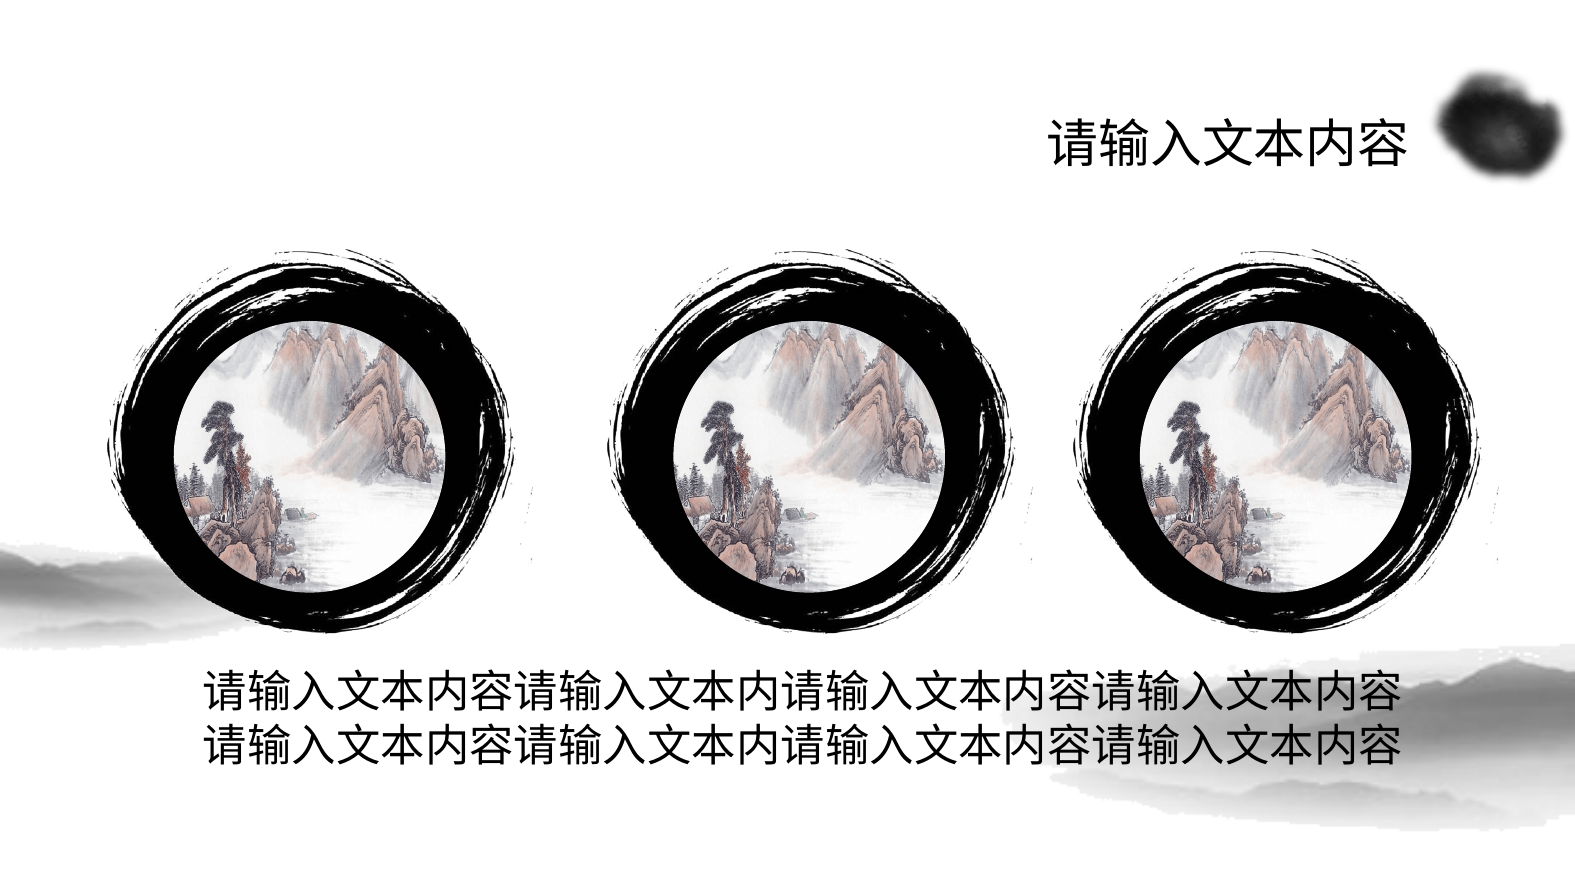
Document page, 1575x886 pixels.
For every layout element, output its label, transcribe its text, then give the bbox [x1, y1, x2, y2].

picture [1419, 61, 1575, 196]
picture [0, 222, 1575, 837]
text_box 请输入文本内容 [1032, 103, 1419, 181]
